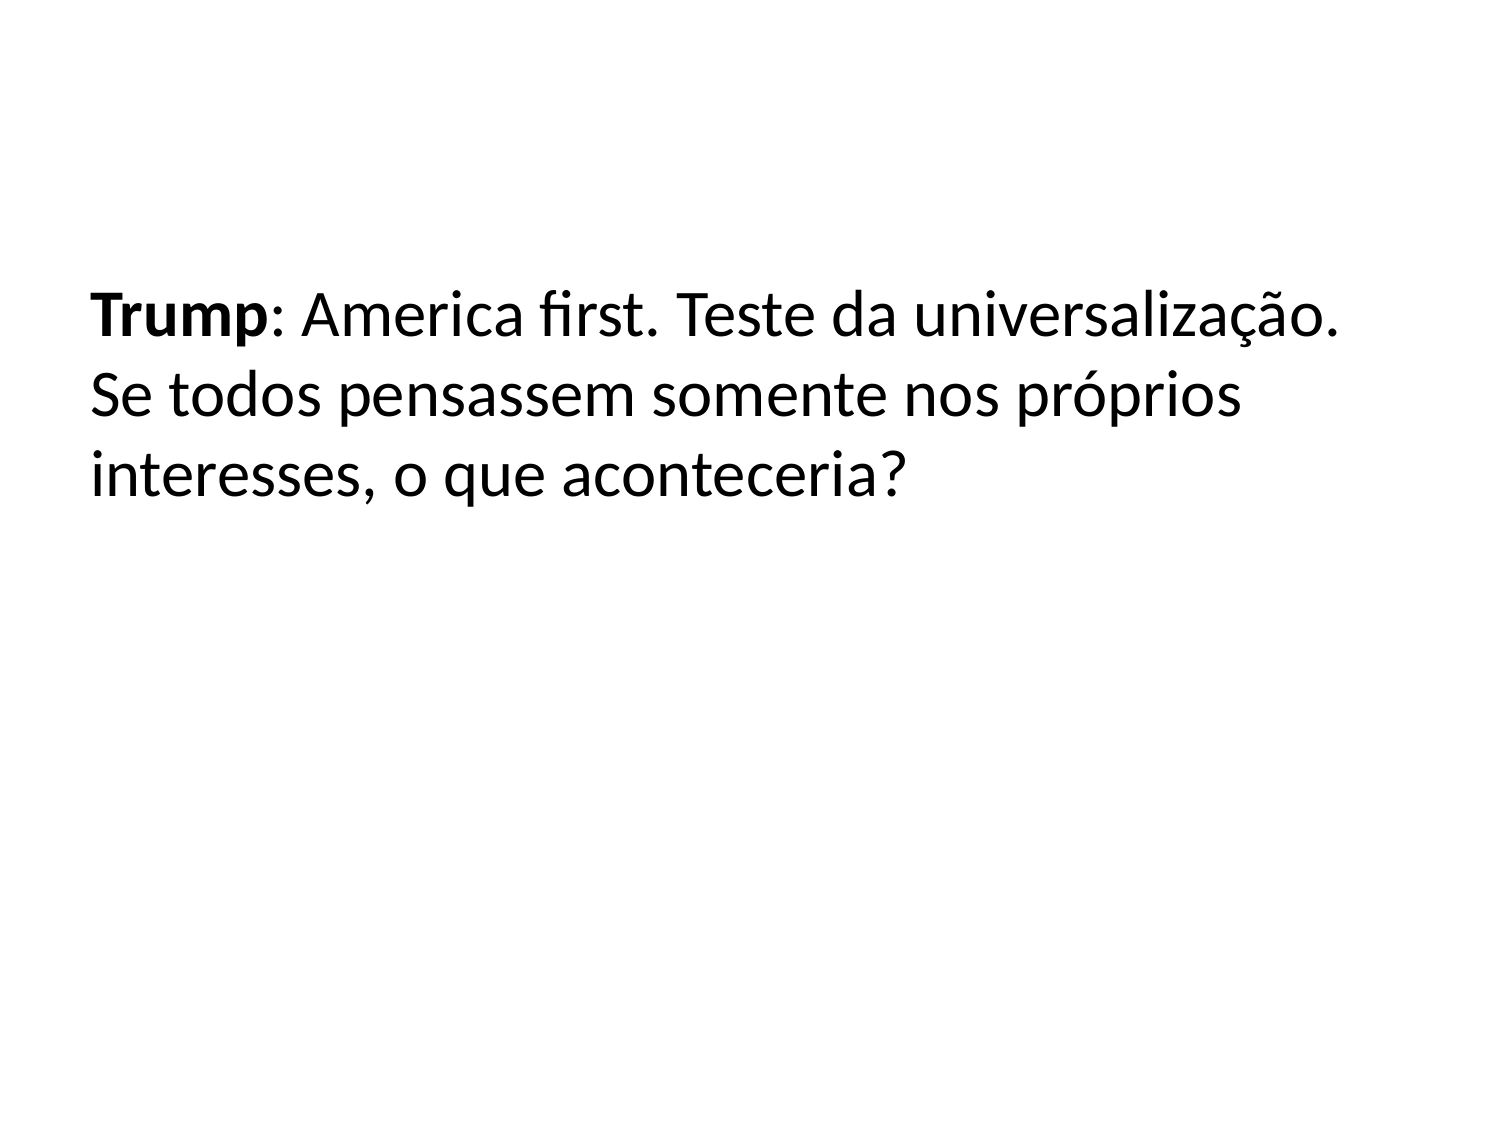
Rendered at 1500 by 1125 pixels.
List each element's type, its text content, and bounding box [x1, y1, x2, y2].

list Trump: America first. Teste da universalização. Se todos pensassem somente nos próprios interesses, o que aconteceria? [75, 262, 1425, 1005]
